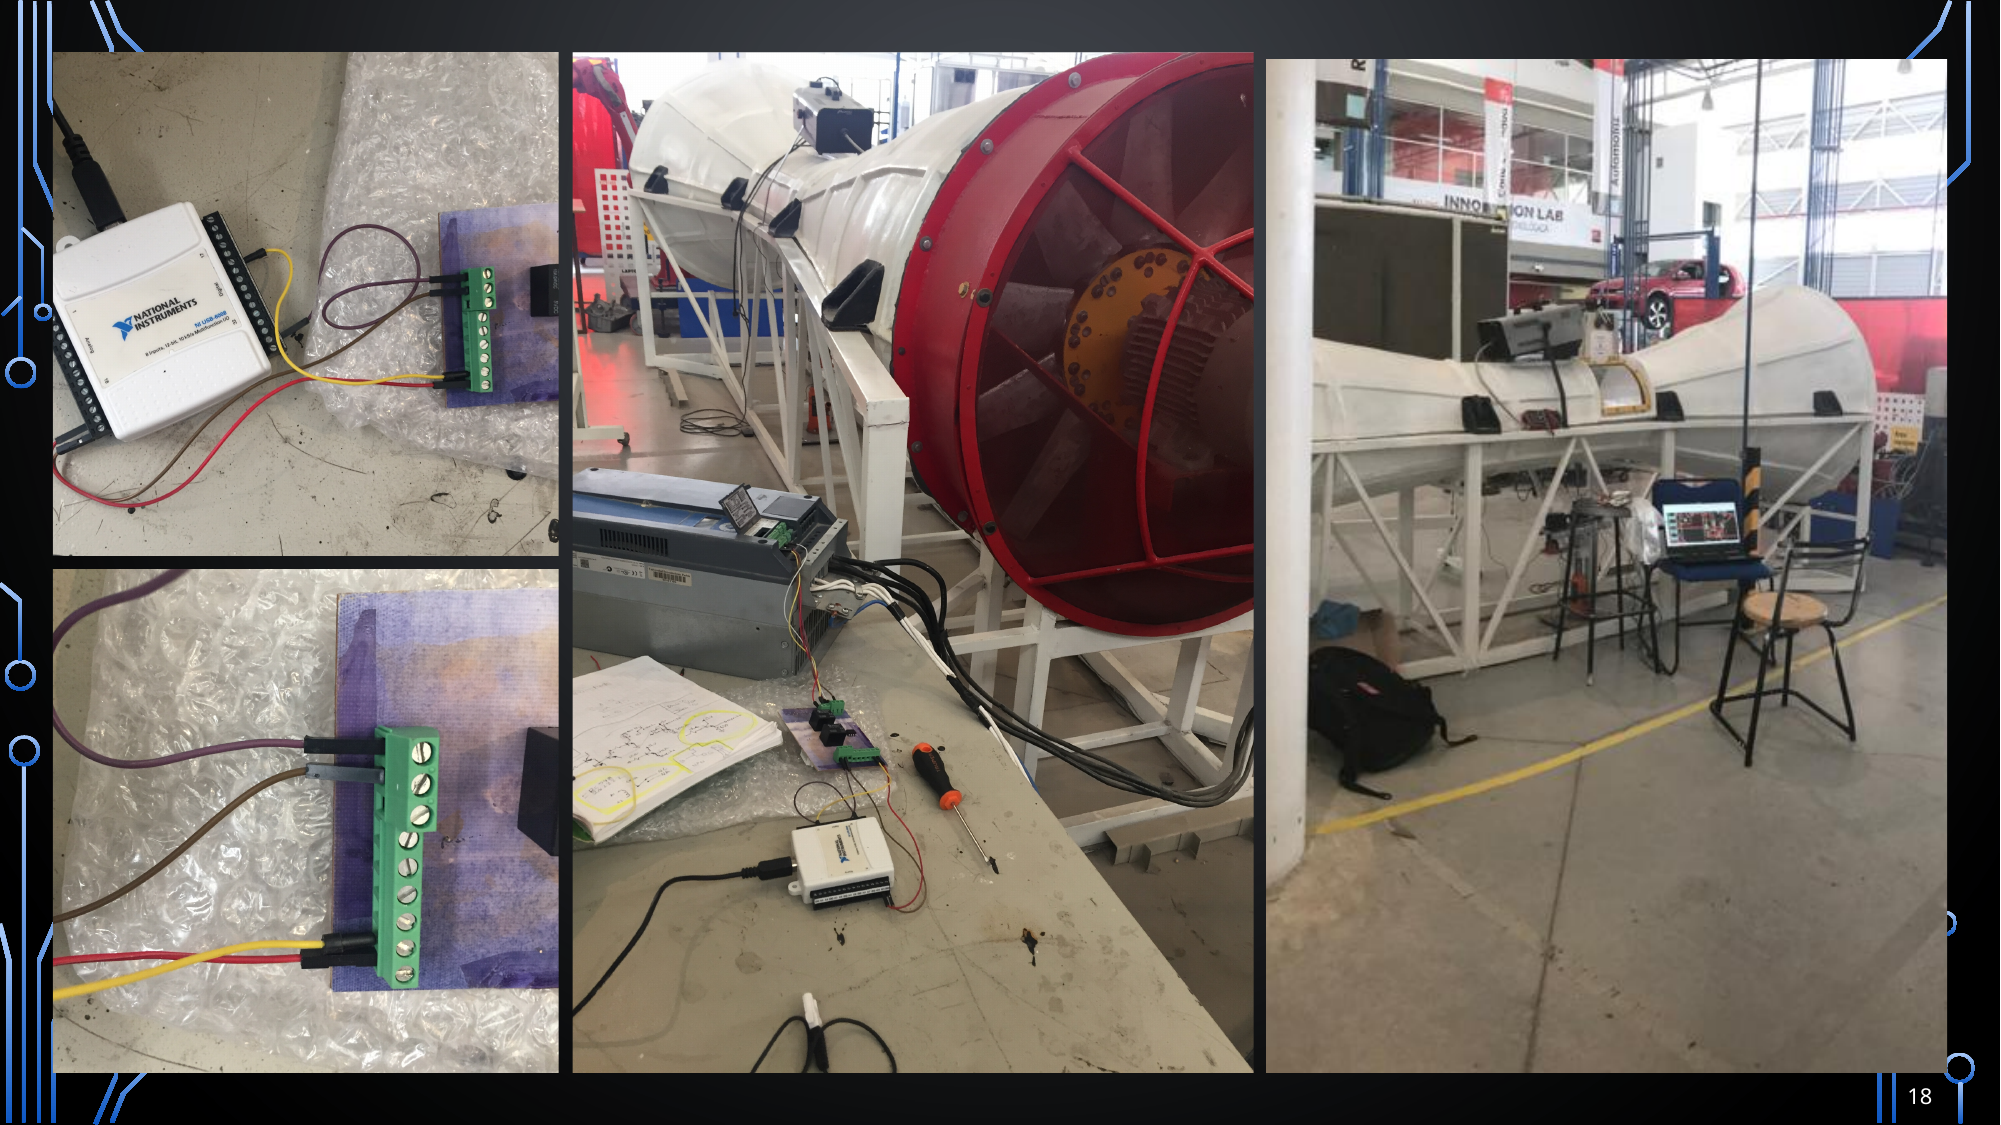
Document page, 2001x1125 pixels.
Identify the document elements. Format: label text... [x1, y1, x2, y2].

slide_number 18 [1790, 1075, 1948, 1121]
picture [53, 51, 1948, 1075]
